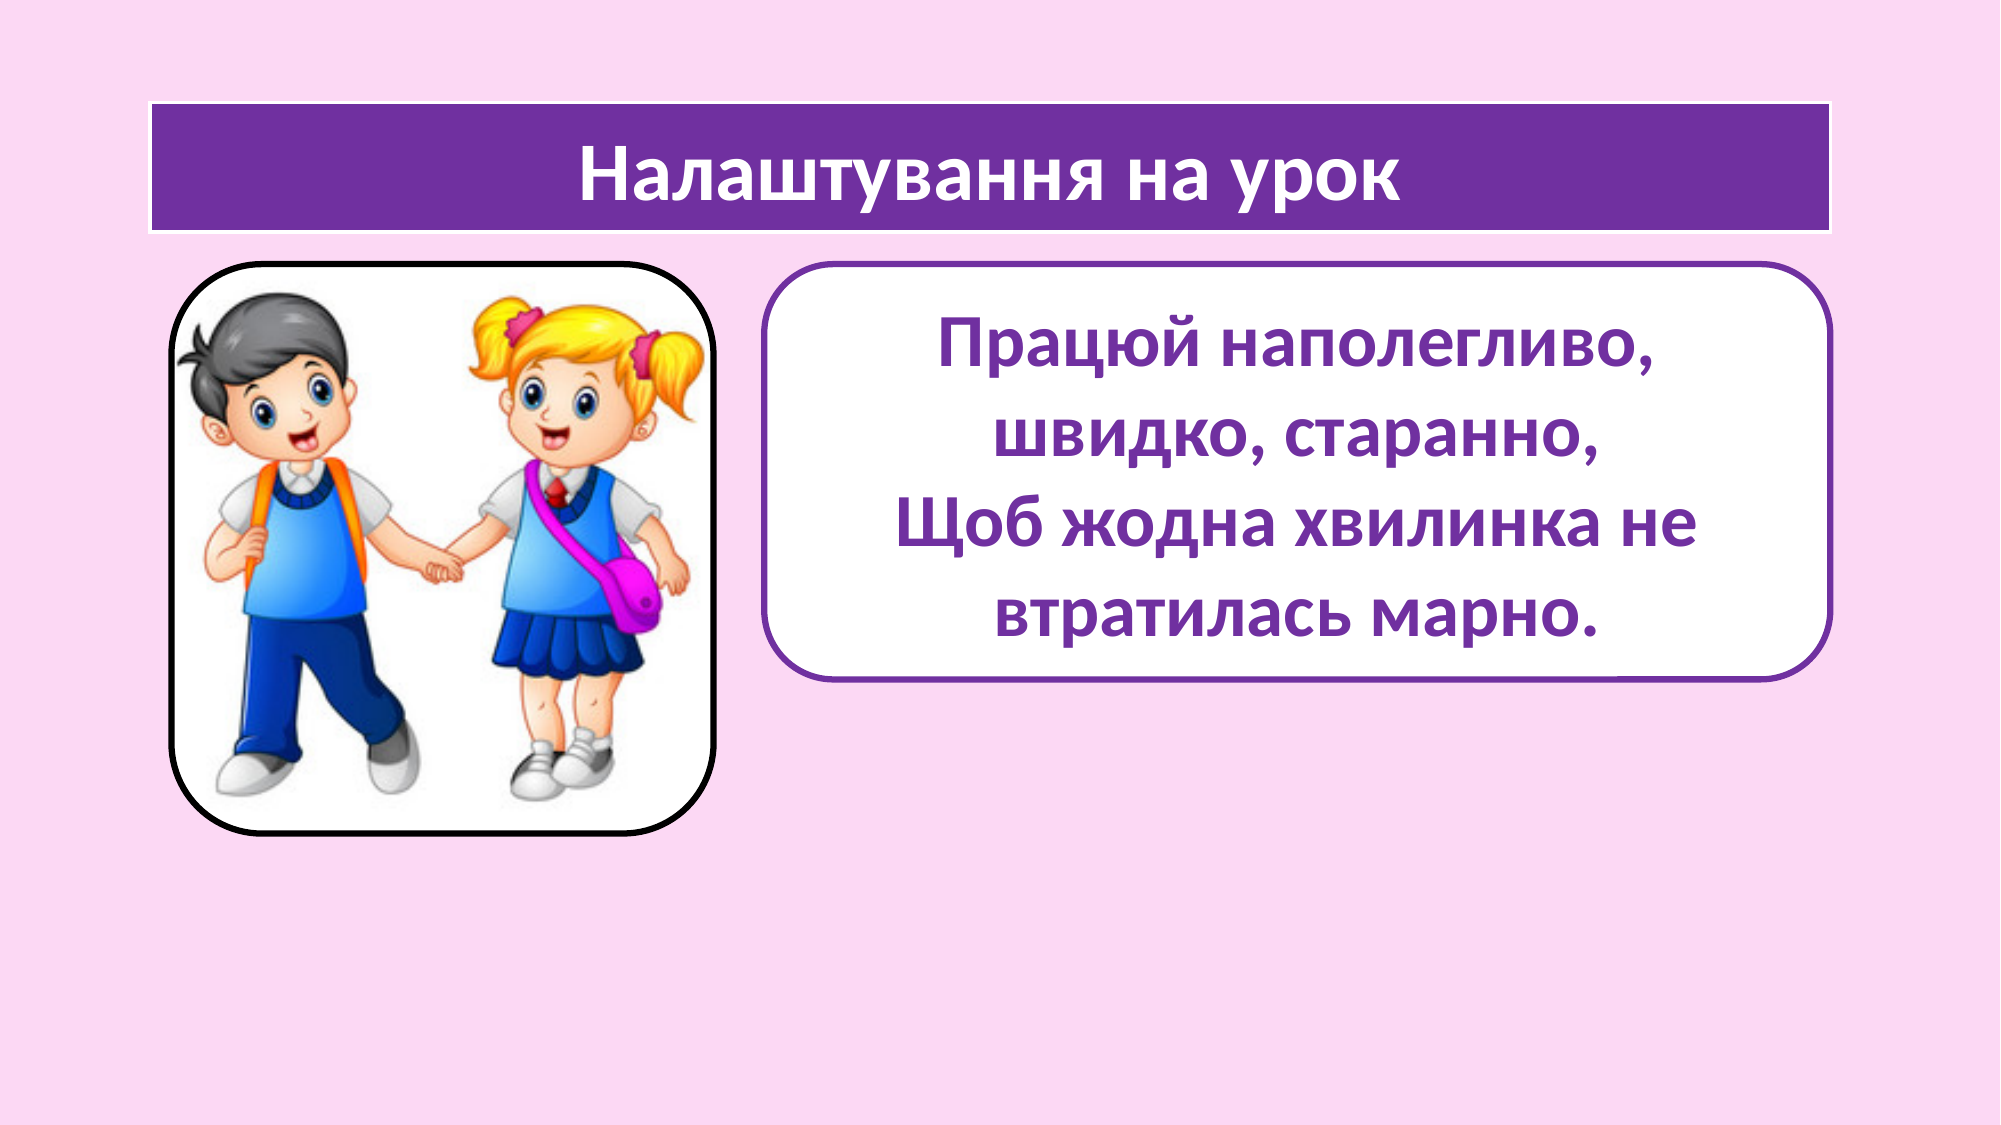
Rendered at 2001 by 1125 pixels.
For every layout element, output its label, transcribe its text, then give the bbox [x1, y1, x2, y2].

picture [171, 264, 714, 834]
text_box Працюй наполегливо, швидко, старанно, Щоб жодна хвилинка не втратилась марно. [763, 263, 1832, 681]
text_box Налаштування на урок [148, 101, 1832, 234]
